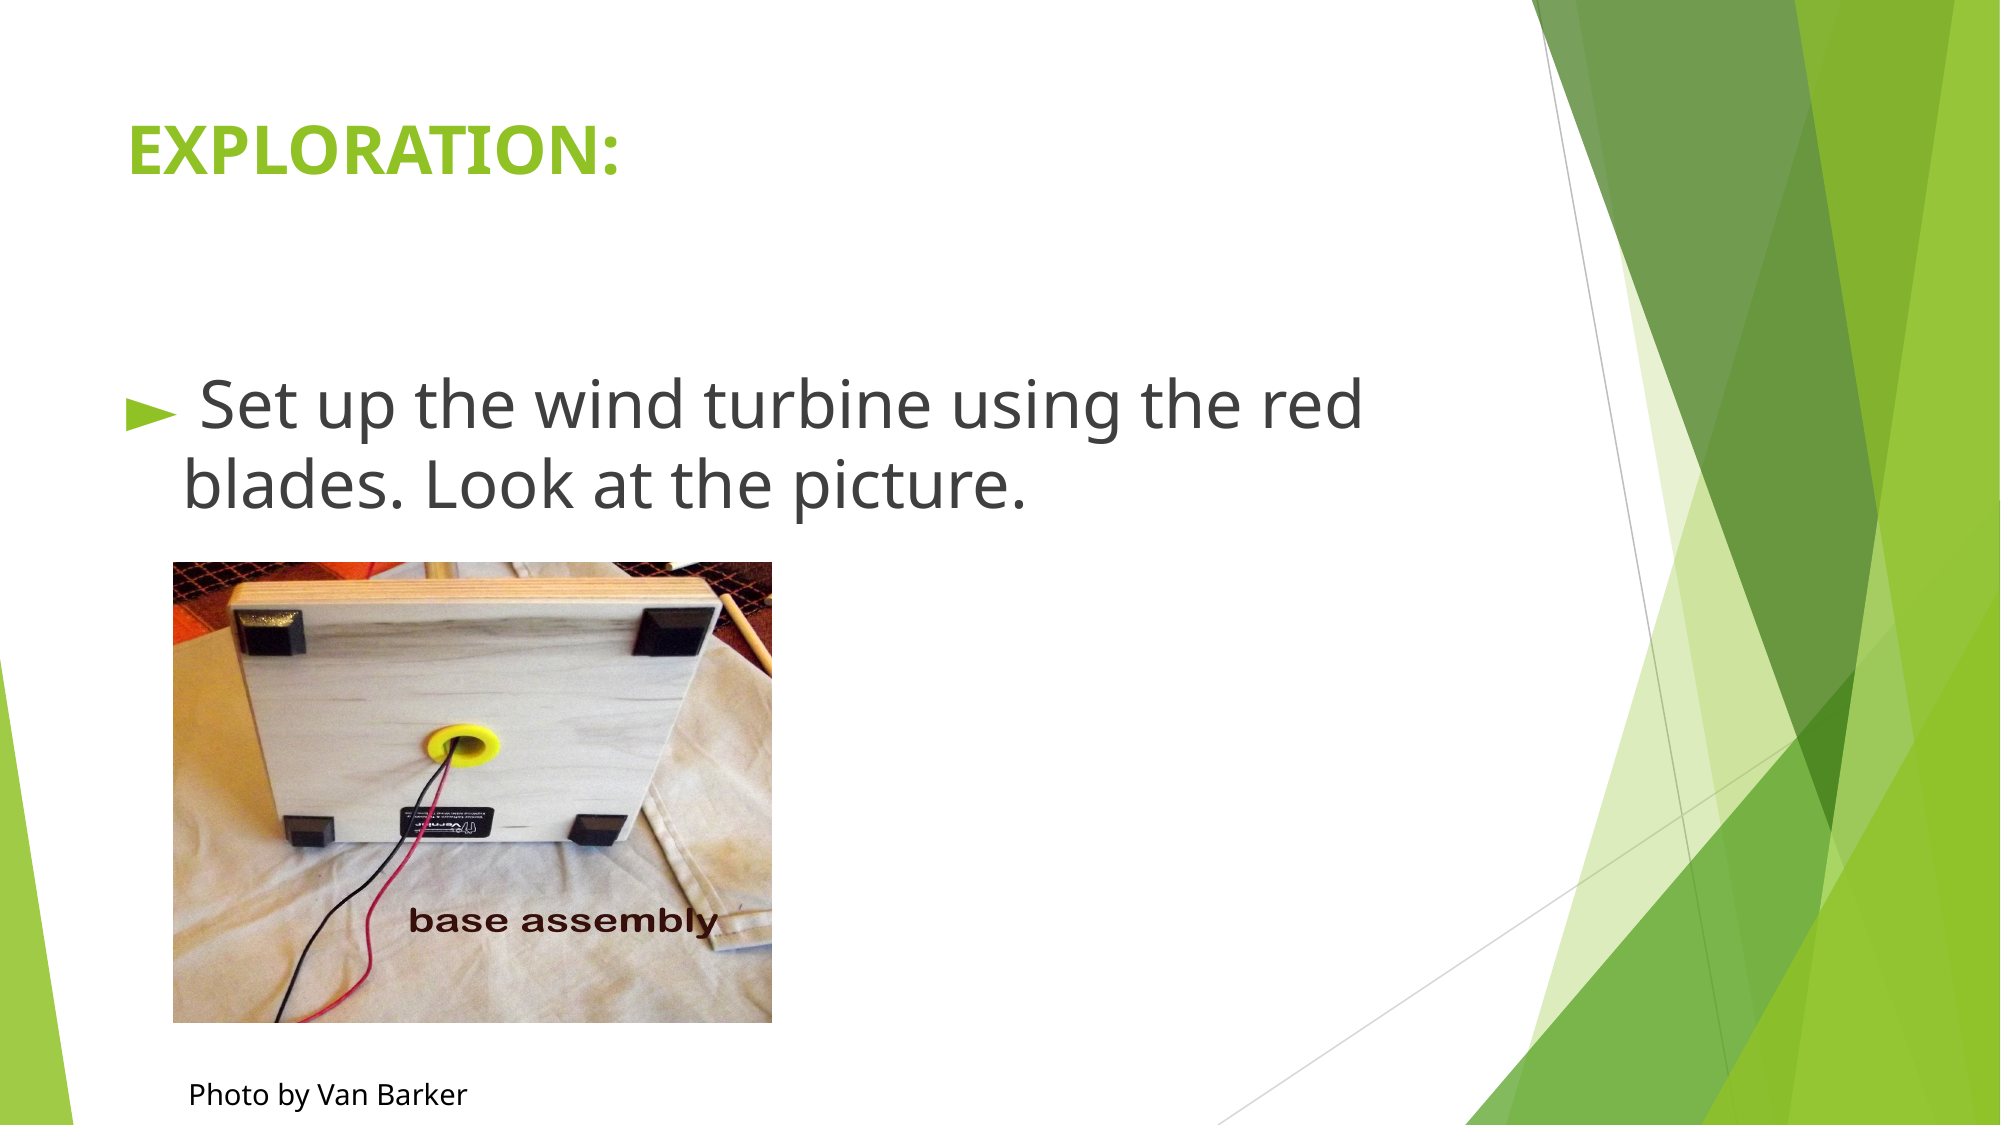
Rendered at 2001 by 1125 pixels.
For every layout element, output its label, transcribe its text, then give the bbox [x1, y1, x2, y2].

picture [173, 562, 772, 1023]
list Set up the wind turbine using the red blades. Look at the picture. [111, 354, 1522, 992]
text_box Photo by Van Barker [173, 1061, 1993, 1125]
title EXPLORATION: [111, 99, 1522, 317]
